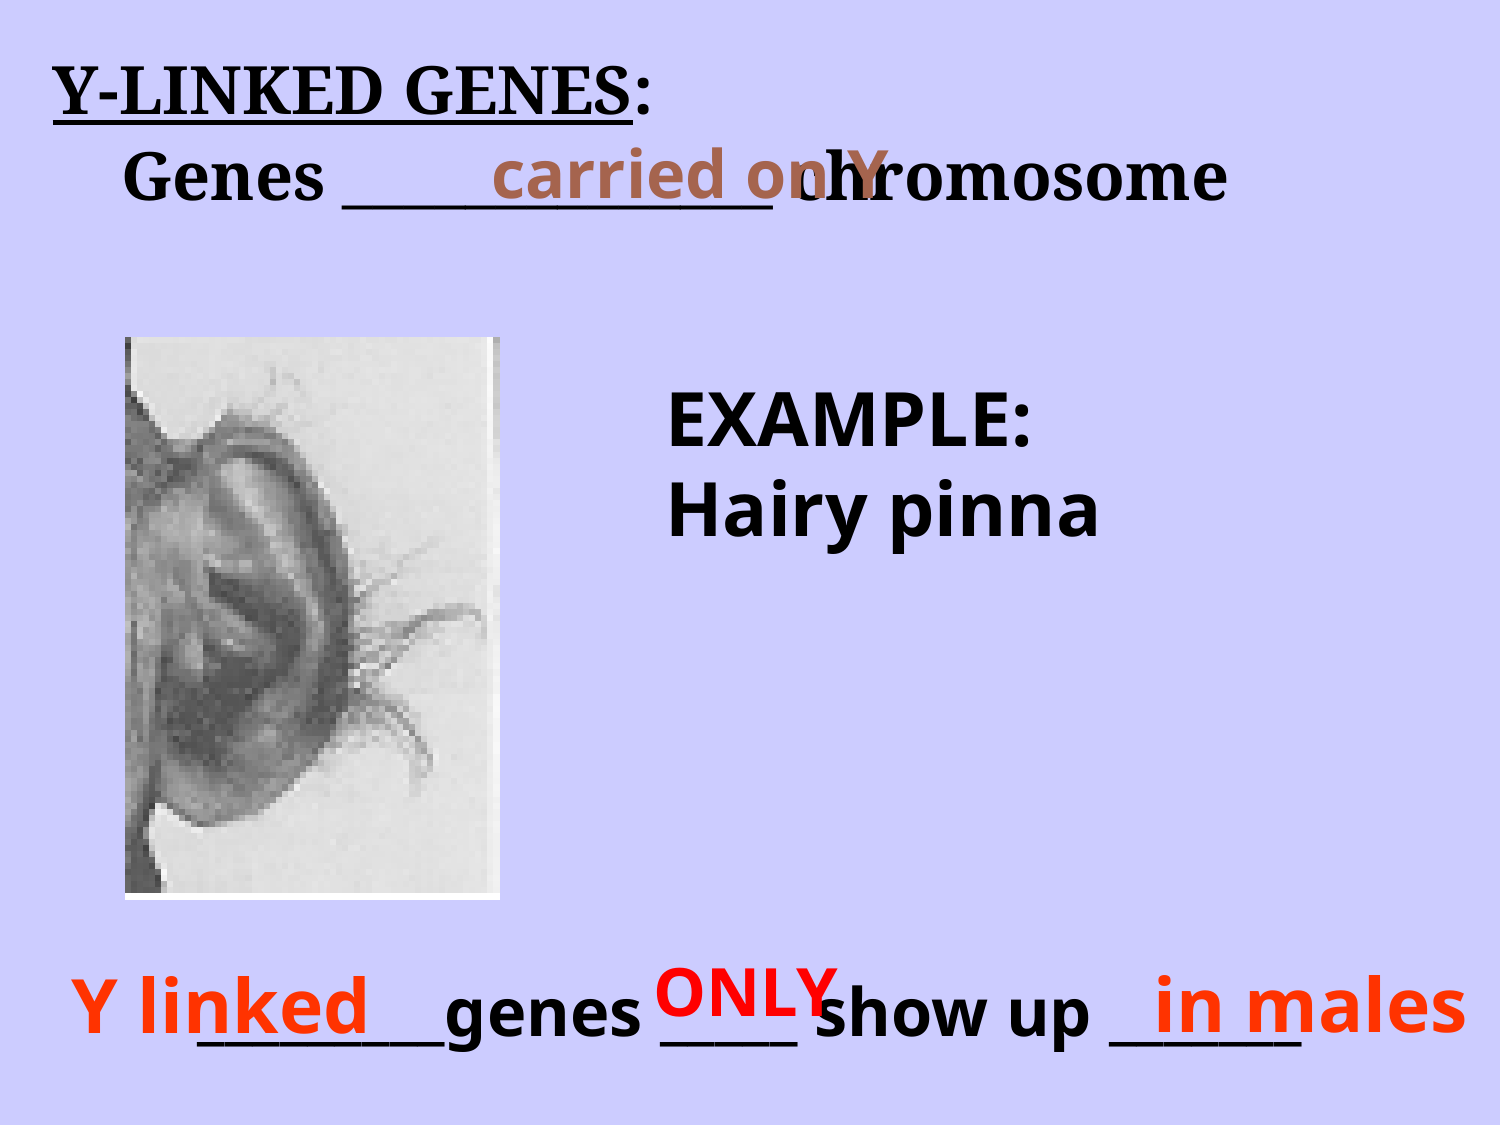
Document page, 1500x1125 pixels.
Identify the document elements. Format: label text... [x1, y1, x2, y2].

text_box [124, 337, 501, 901]
text_box Y linked [56, 951, 386, 1056]
text_box in males [1138, 949, 1484, 1055]
text_box _________genes _____ show up _______ [183, 962, 1318, 1058]
text_box carried on Y [476, 124, 905, 220]
text_box EXAMPLE: Hairy pinna [650, 363, 1117, 649]
list Y-LINKED GENES: Genes ______________ chromosome [37, 50, 1438, 313]
text_box ONLY [638, 942, 854, 1037]
